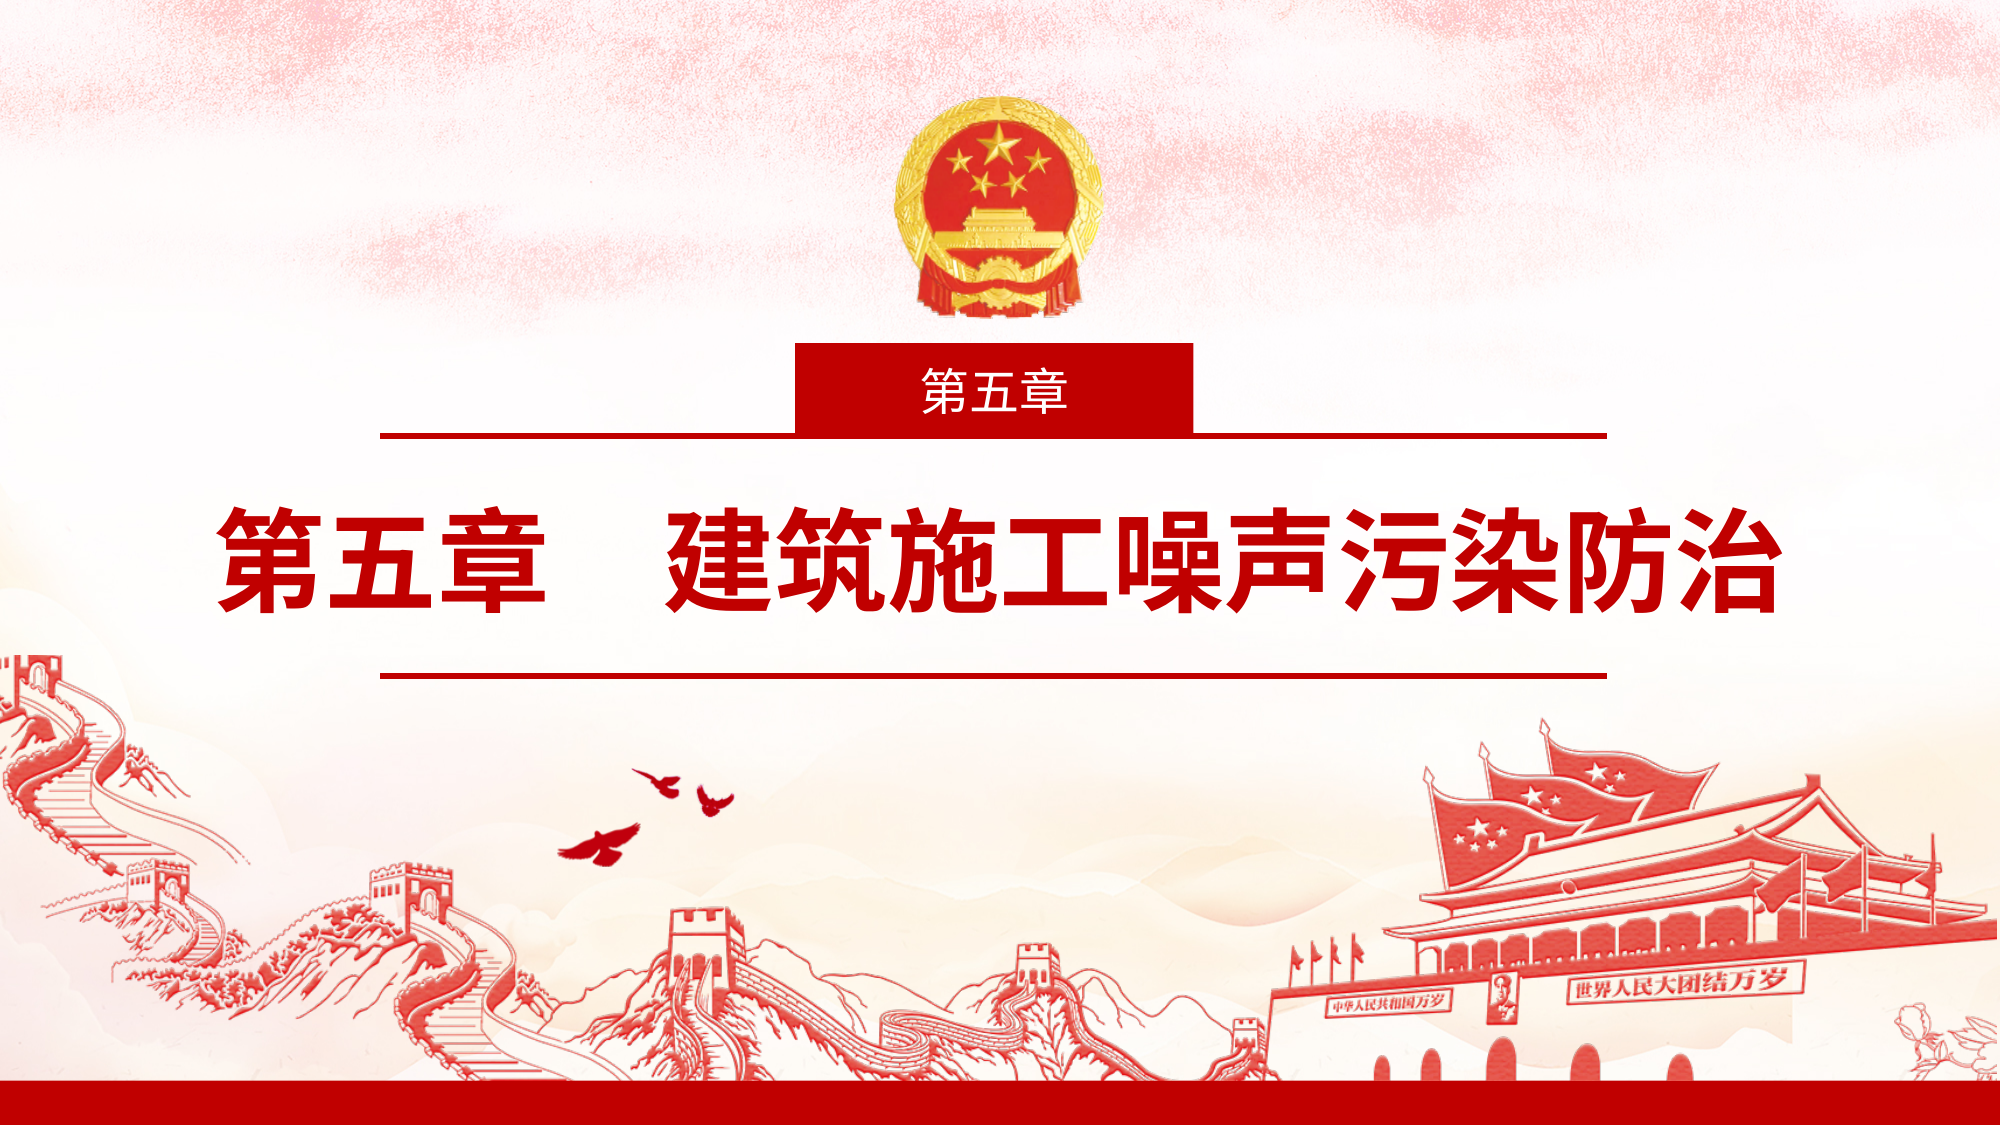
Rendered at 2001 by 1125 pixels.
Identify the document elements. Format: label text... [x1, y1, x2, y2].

text_box 第五章 建筑施工噪声污染防治 [1608, 483, 1936, 634]
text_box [380, 435, 1608, 677]
picture [0, 0, 2000, 1081]
text_box 第五章 建筑施工噪声污染防治 [64, 483, 380, 634]
text_box [794, 342, 1194, 433]
text_box 第五章 [807, 352, 1182, 428]
